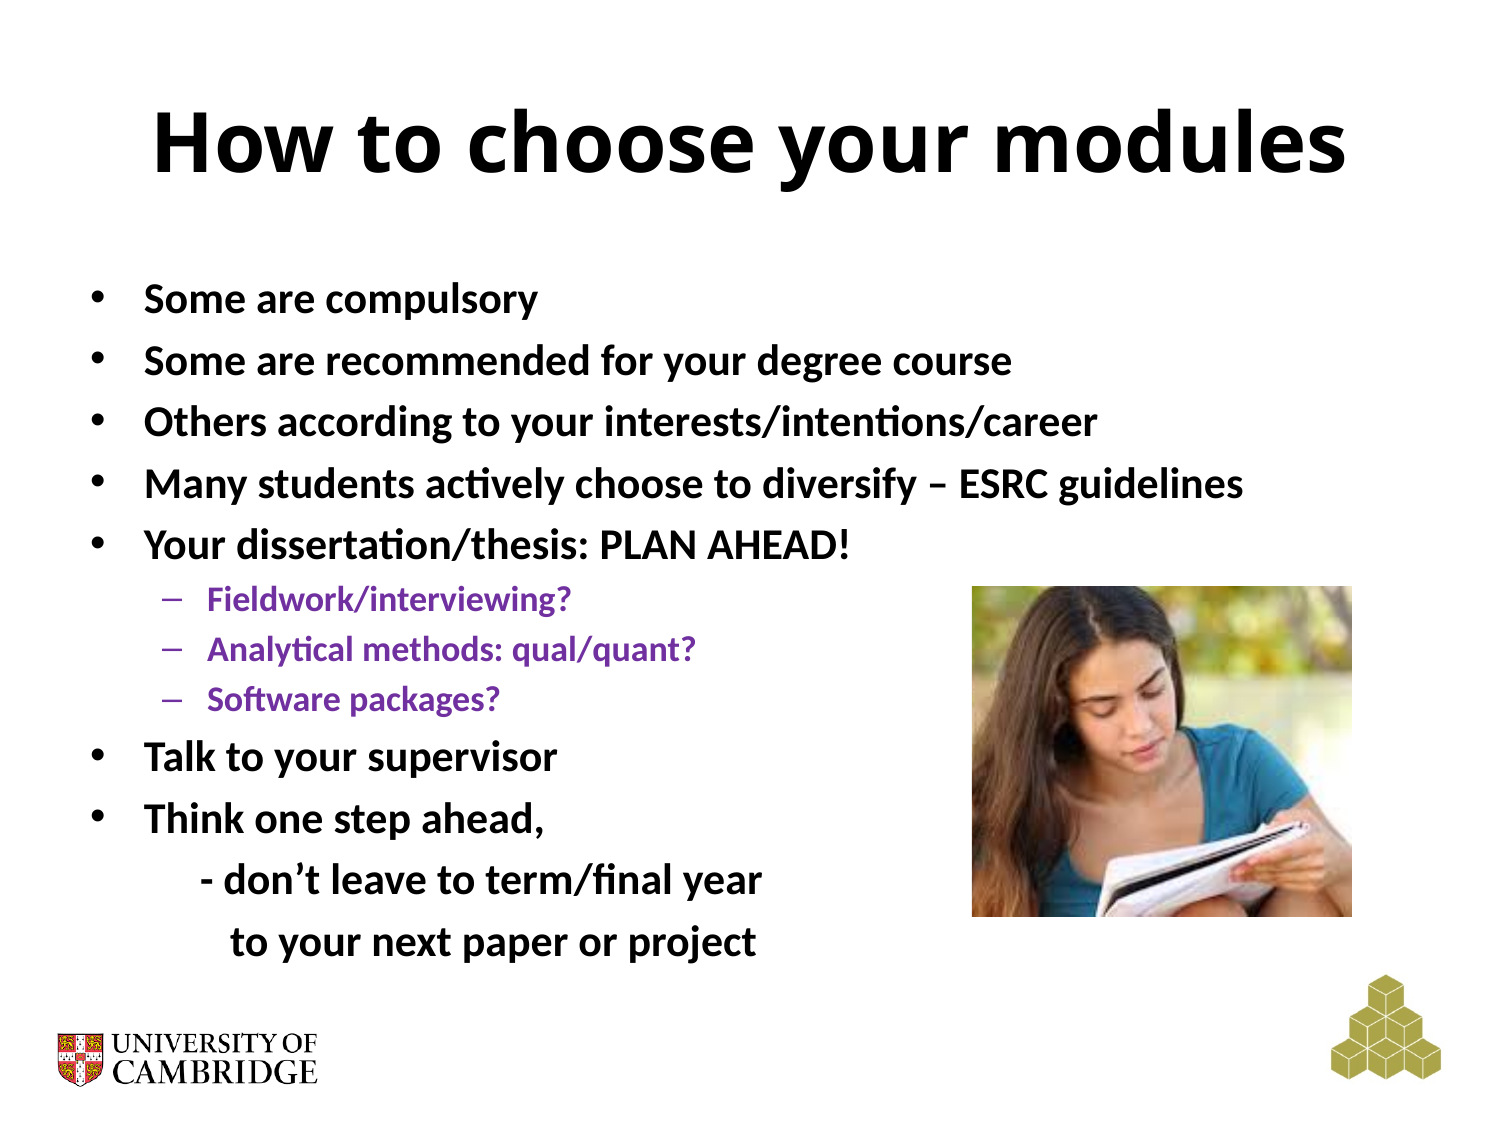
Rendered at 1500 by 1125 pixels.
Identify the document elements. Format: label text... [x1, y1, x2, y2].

title How to choose your modules [75, 45, 1425, 233]
picture [51, 1002, 323, 1116]
picture [1260, 942, 1500, 1125]
picture [971, 585, 1353, 918]
list Some are compulsory Some are recommended for your degree course Others according to your interests/intentions/career Many students actively choose to diversify – ESRC guidelines Your dissertation/thesis: PLAN AHEAD! Fieldwork/interviewing? Analytical methods: qual/quant? Software packages? Talk to your supervisor Think one step ahead, - don’t leave to term/final year to your next paper or project [75, 262, 1425, 976]
